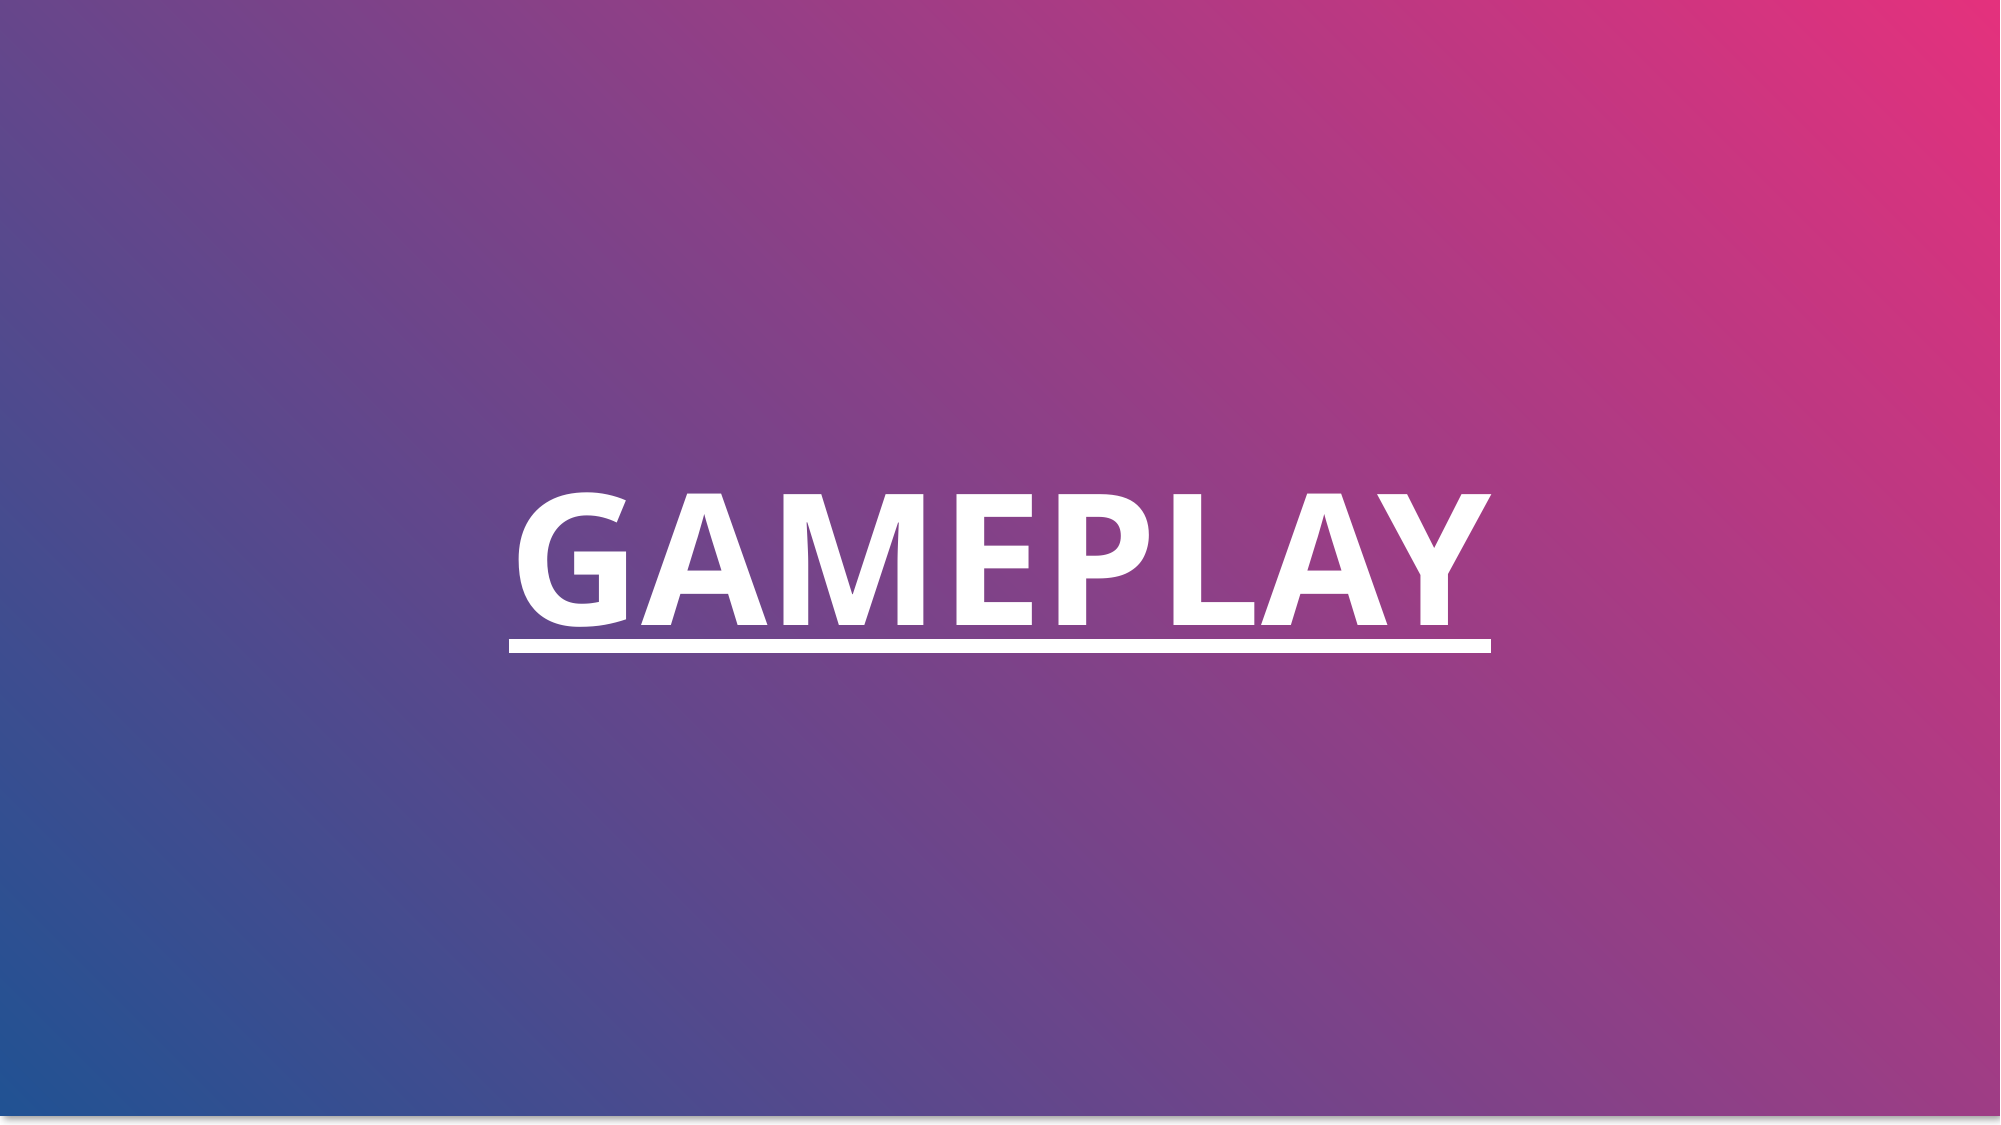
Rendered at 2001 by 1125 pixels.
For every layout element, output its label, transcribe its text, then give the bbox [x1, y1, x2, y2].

text_box GAMEPLAY [493, 434, 1507, 700]
text_box [0, 0, 2000, 1117]
